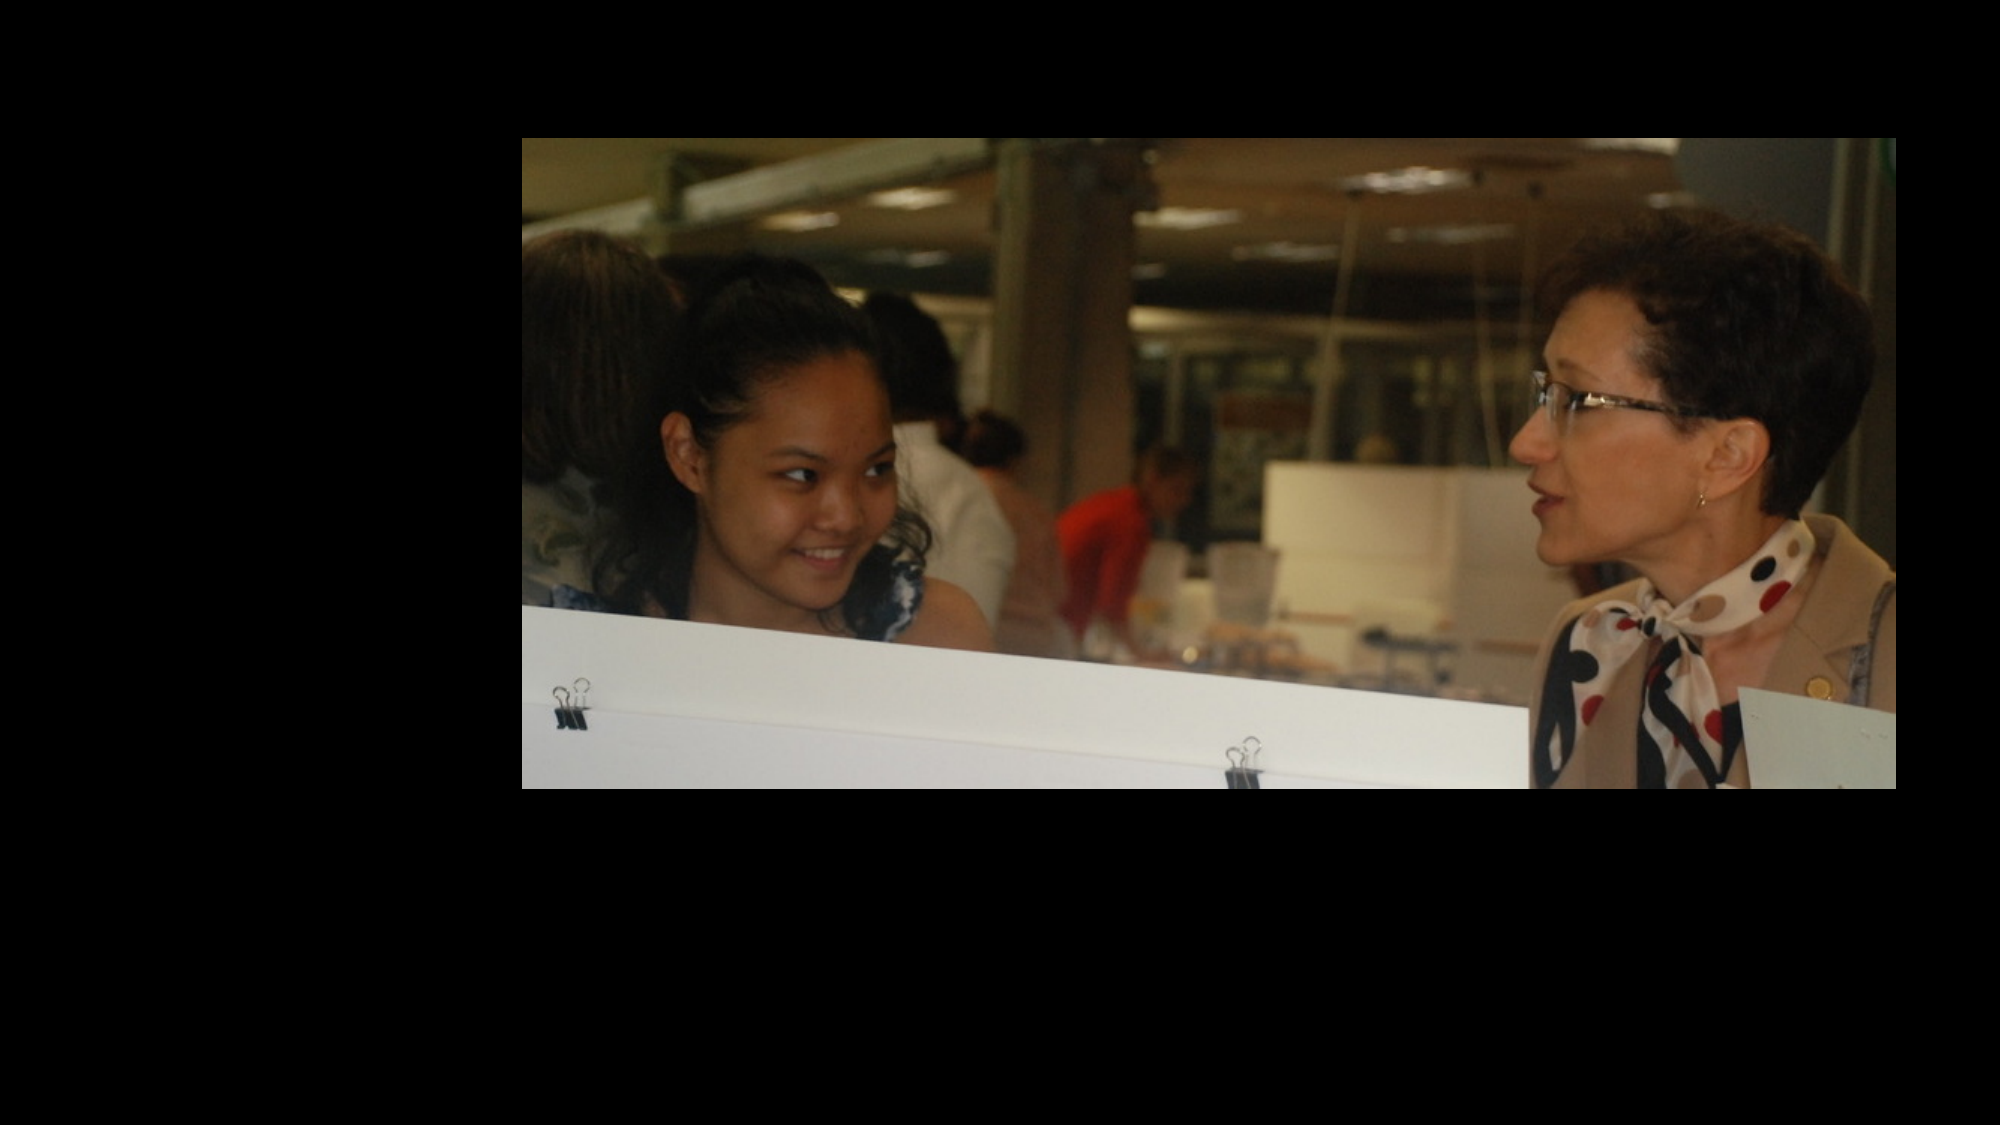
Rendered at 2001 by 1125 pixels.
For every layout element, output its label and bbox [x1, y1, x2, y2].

picture [522, 138, 1896, 789]
